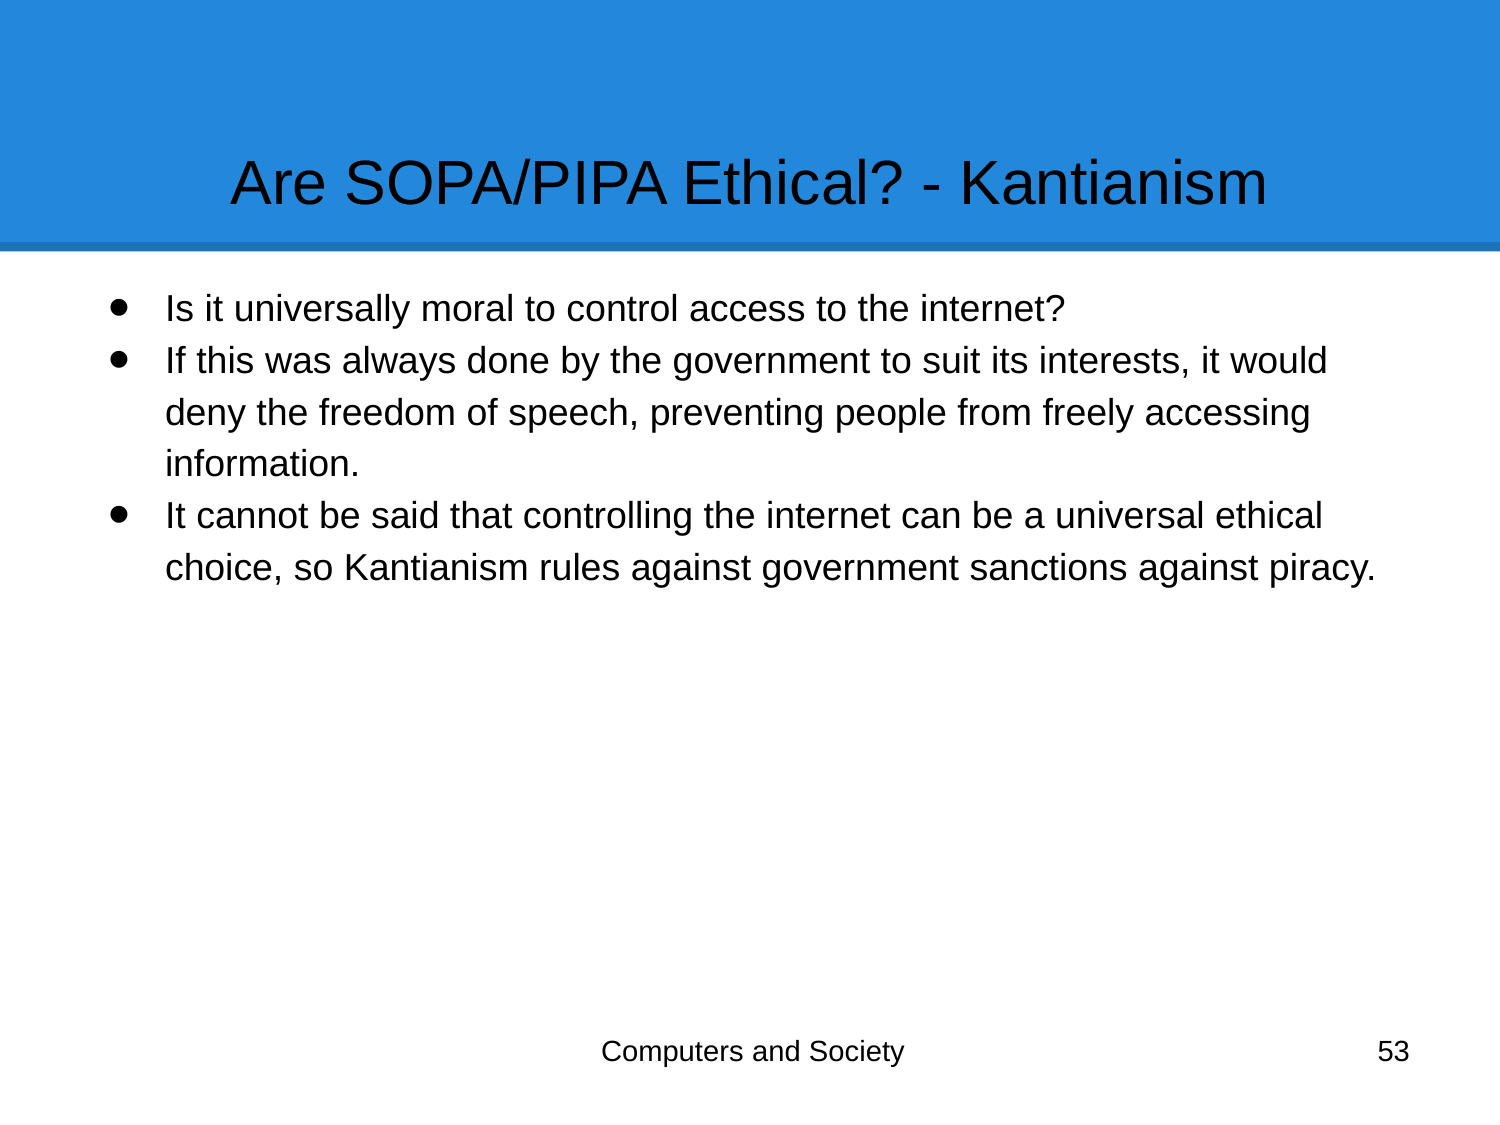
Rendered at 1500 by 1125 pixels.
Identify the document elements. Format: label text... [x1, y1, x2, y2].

list Is it universally moral to control access to the internet? If this was always done by the government to suit its interests, it would deny the freedom of speech, preventing people from freely accessing information. It cannot be said that controlling the internet can be a universal ethical choice, so Kantianism rules against government sanctions against piracy. [74, 262, 1426, 1078]
footer Computers and Society [440, 1024, 1067, 1103]
title Are SOPA/PIPA Ethical? - Kantianism [74, 44, 1426, 233]
slide_number 53 [1074, 1024, 1426, 1103]
